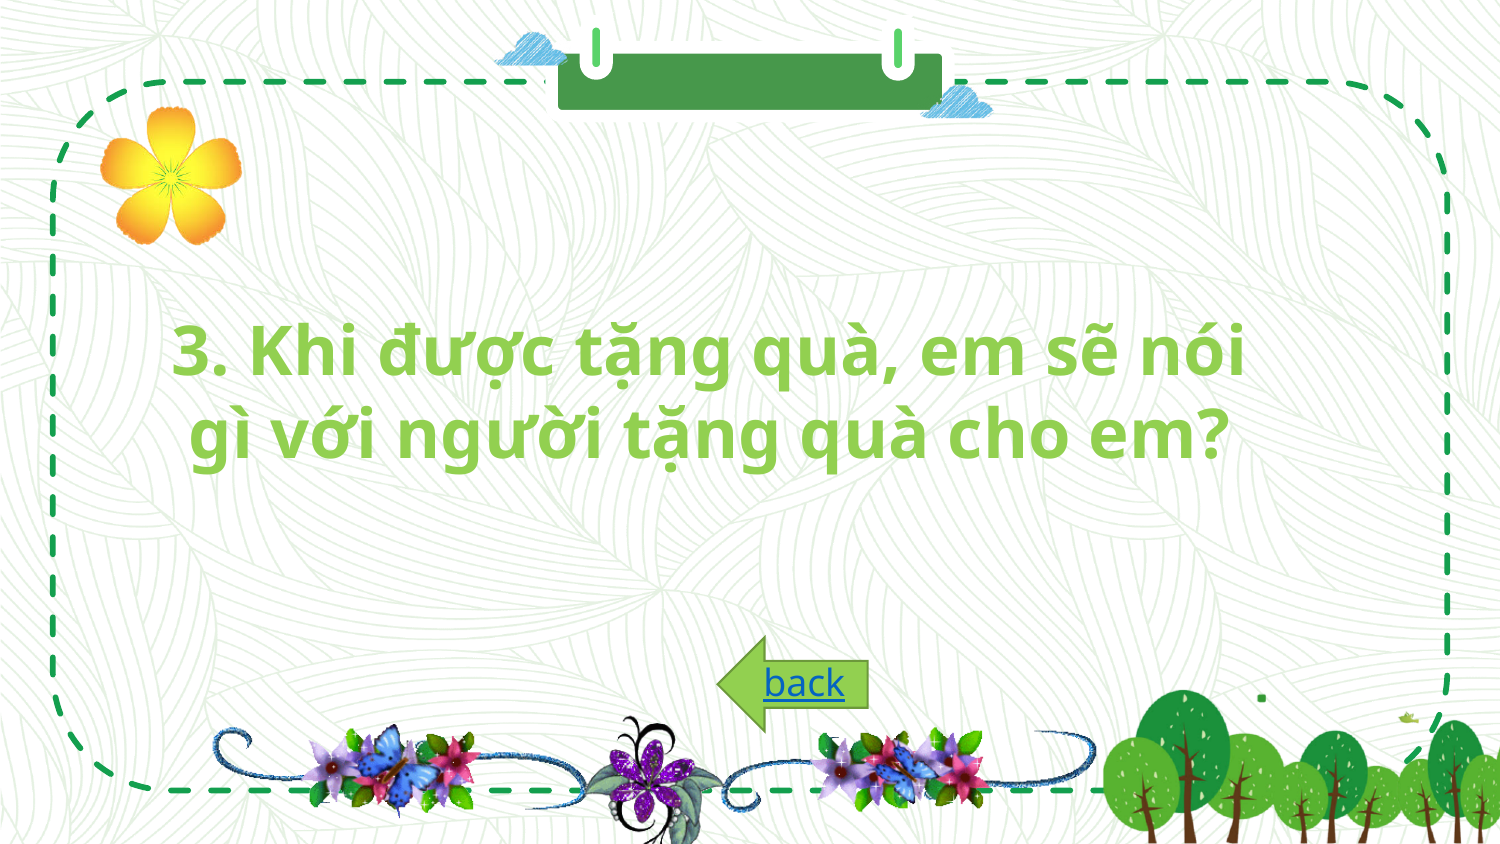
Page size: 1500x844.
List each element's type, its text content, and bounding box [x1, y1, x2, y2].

text_box 3. Khi được tặng quà, em sẽ nói gì với người tặng quà cho em? [141, 299, 1278, 480]
text_box back [716, 634, 869, 711]
picture [2, 1, 1500, 844]
